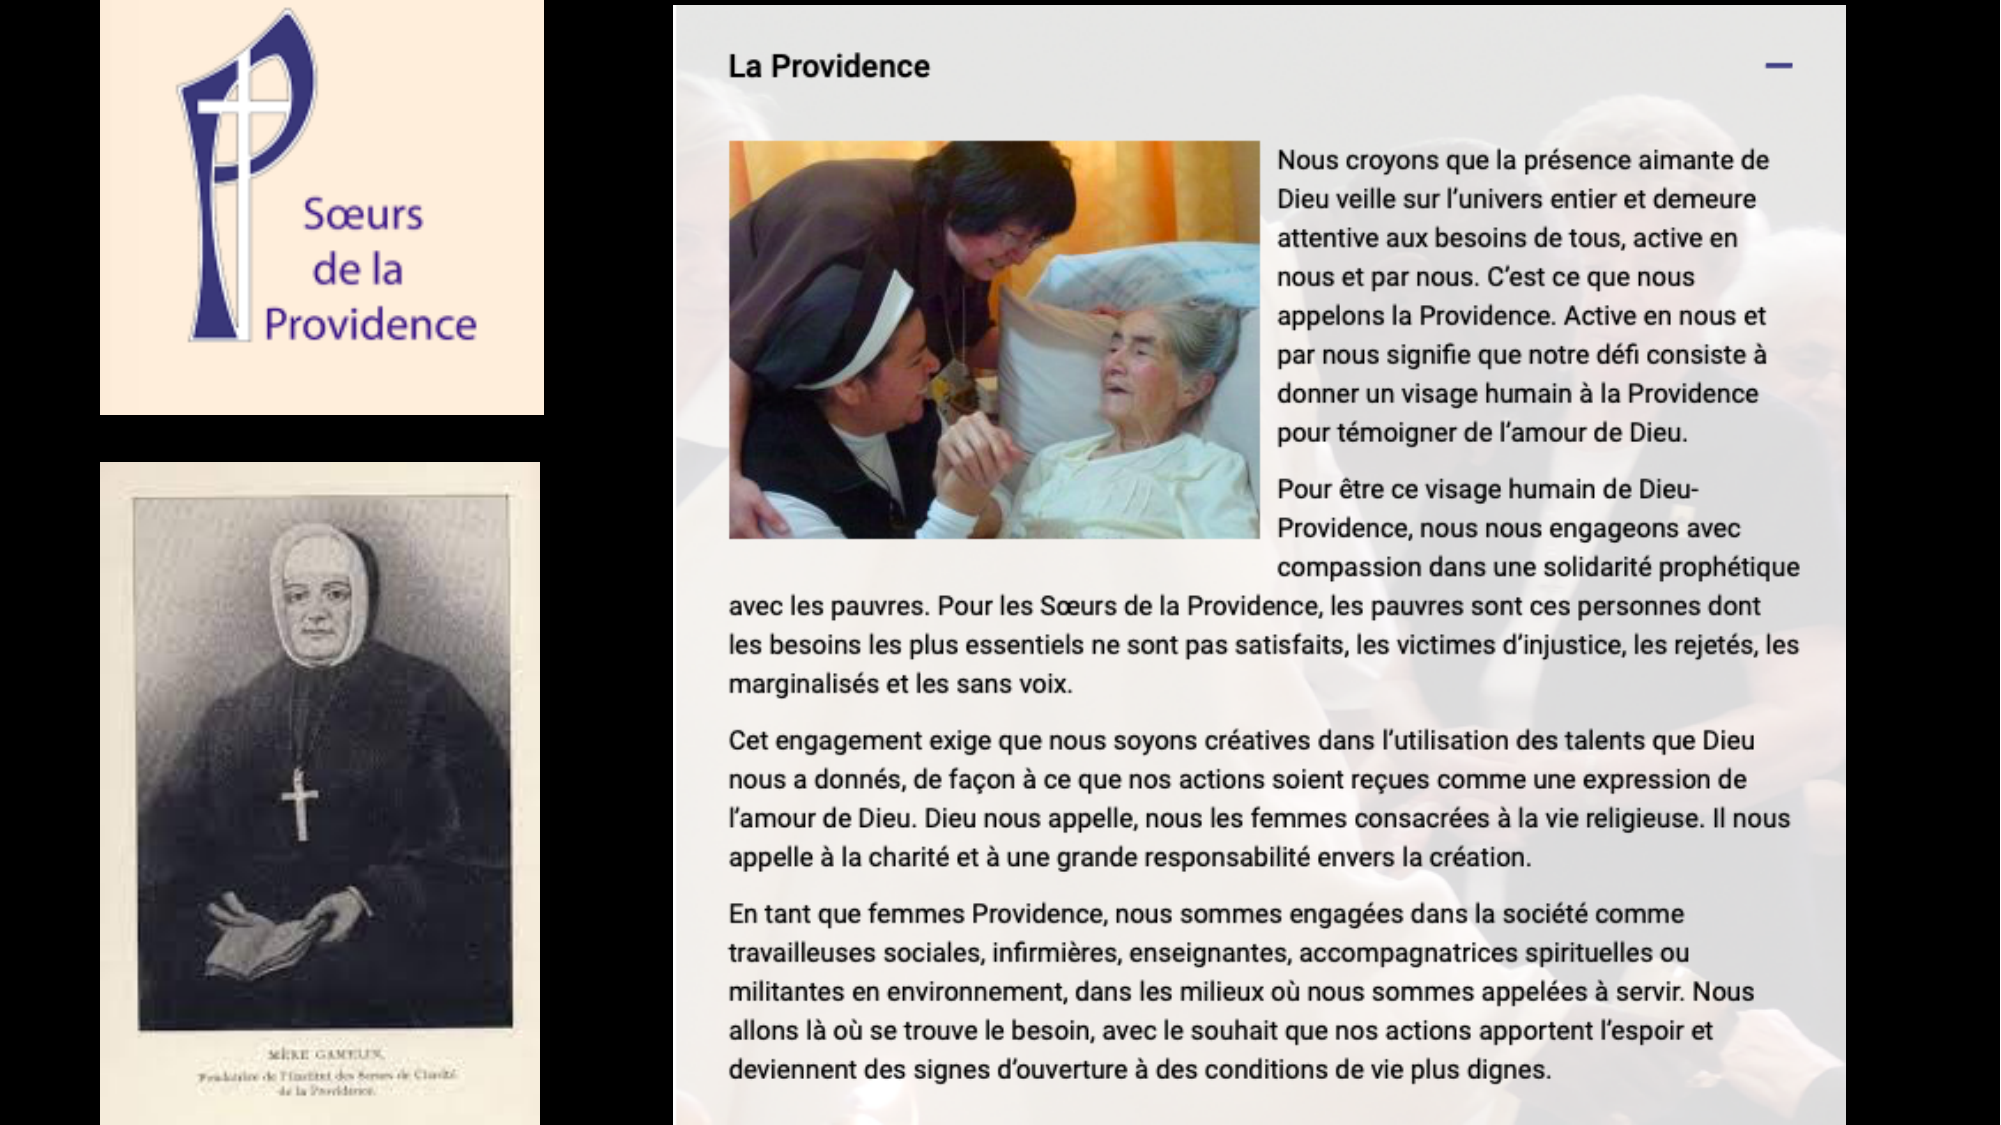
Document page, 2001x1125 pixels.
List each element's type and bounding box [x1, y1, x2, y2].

picture [100, 462, 540, 1125]
picture [673, 5, 1846, 1125]
picture [100, 0, 544, 415]
